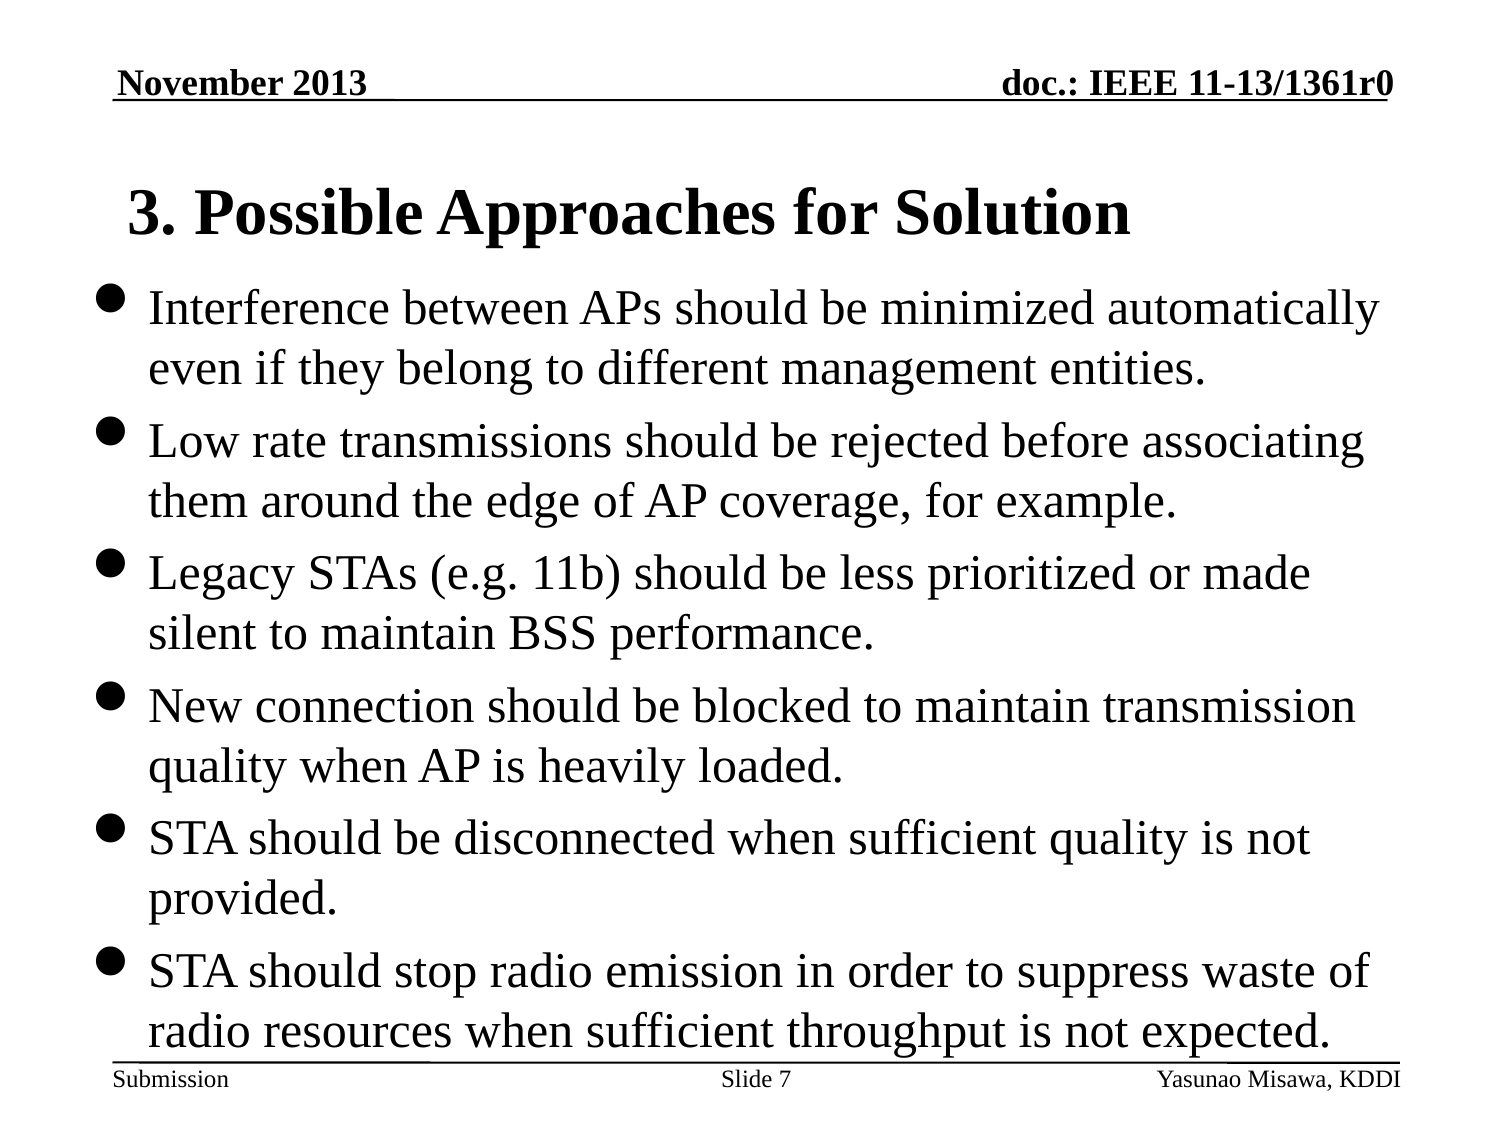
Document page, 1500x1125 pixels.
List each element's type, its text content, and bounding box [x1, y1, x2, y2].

slide_number Slide 7 [712, 1061, 800, 1123]
title 3. Possible Approaches for Solution [112, 111, 1388, 266]
list Interference between APs should be minimized automatically even if they belong to different management entities. Low rate transmissions should be rejected before associating them around the edge of AP coverage, for example. Legacy STAs (e.g. 11b) should be less prioritized or made silent to maintain BSS performance. New connection should be blocked to maintain transmission quality when AP is heavily loaded. STA should be disconnected when sufficient quality is not provided. STA should stop radio emission in order to suppress waste of radio resources when sufficient throughput is not expected. [76, 266, 1412, 1012]
footer Yasunao Misawa, KDDI [902, 1061, 1402, 1093]
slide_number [116, 58, 507, 104]
